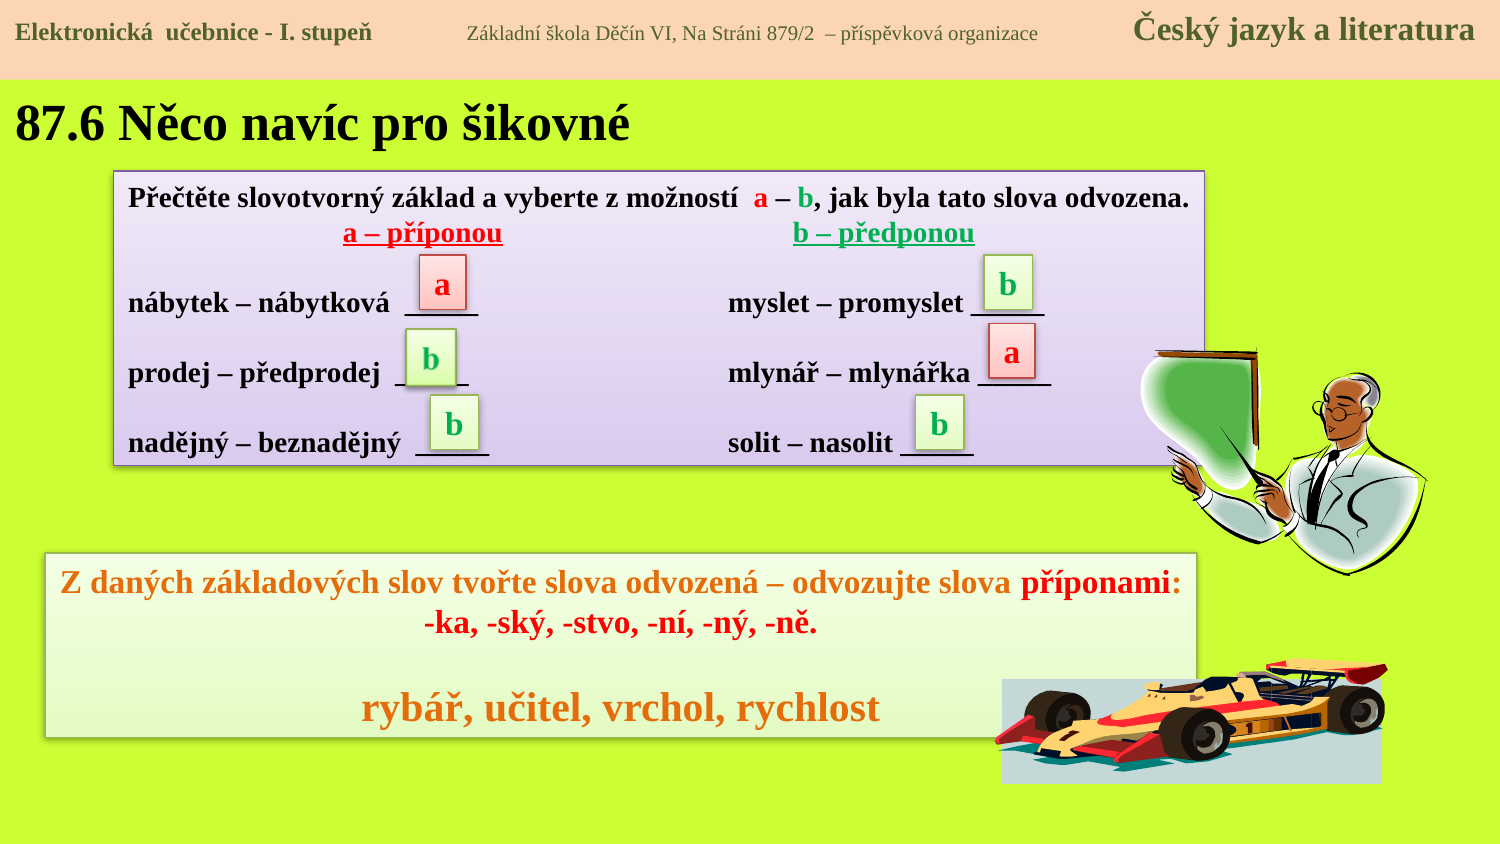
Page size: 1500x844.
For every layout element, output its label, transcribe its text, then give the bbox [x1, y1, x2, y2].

text_box b [915, 394, 965, 450]
picture [993, 657, 1389, 785]
text_box b [983, 254, 1033, 310]
text_box Z daných základových slov tvořte slova odvozená – odvozujte slova příponami: -ka, -ský, -stvo, -ní, -ný, -ně. rybář, učitel, vrchol, rychlost [44, 552, 1198, 738]
text_box a [419, 254, 467, 310]
text_box b [430, 394, 479, 450]
title 87.6 Něco navíc pro šikovné [0, 80, 703, 169]
text_box Přečtěte slovotvorný základ a vyberte z možností a – b, jak byla tato slova odvozena. a – příponou b – předponou nábytek – nábytková _____ myslet – promyslet _____ prodej – předprodej _____ mlynář – mlynářka _____ nadějný – beznadějný _____ solit – nasolit _____ [113, 170, 1205, 466]
picture [393, 323, 467, 408]
picture [1139, 346, 1429, 577]
text_box Elektronická učebnice - I. stupeň Základní škola Děčín VI, Na Stráni 879/2 – příspěvková organizace Český jazyk a literatura [0, 0, 1500, 80]
text_box a [988, 323, 1036, 379]
